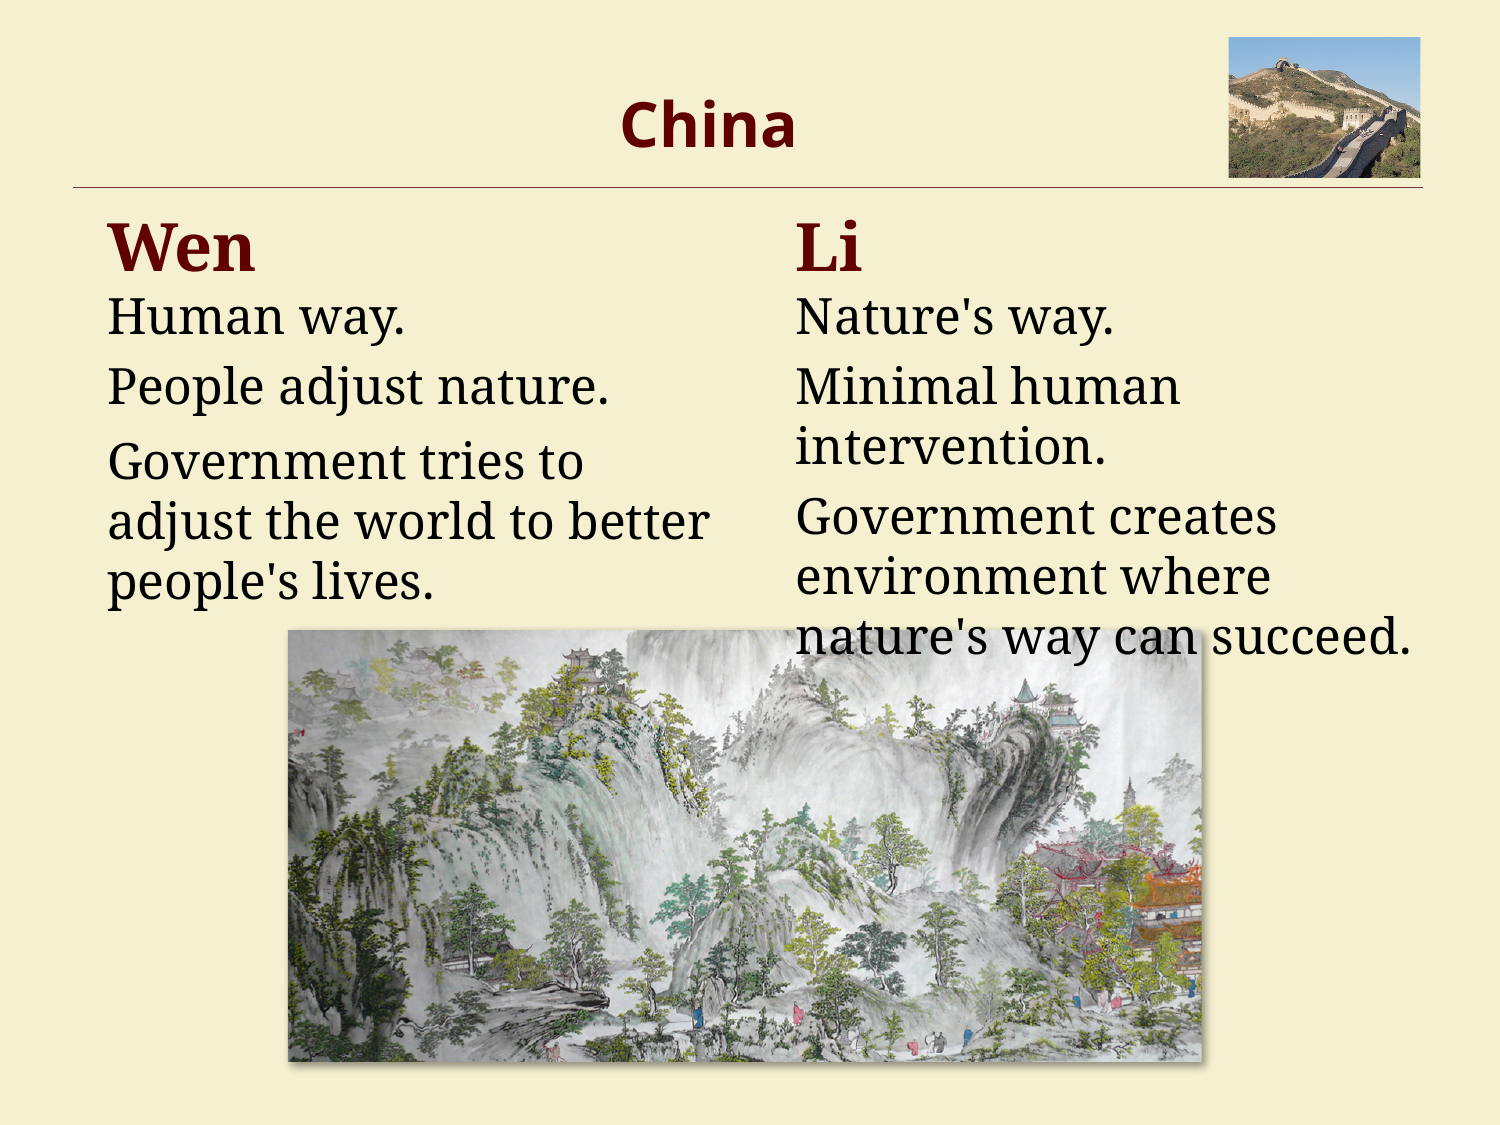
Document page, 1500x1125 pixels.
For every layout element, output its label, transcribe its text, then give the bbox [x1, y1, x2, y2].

picture [287, 629, 1202, 1063]
text_box Li Nature's way. Minimal human intervention. Government creates environment where nature's way can succeed. [781, 196, 1468, 672]
text_box Wen Human way. People adjust nature. Government tries to adjust the world to better people's lives. [92, 196, 730, 550]
picture [1228, 37, 1421, 178]
text_box China [0, 59, 1226, 186]
